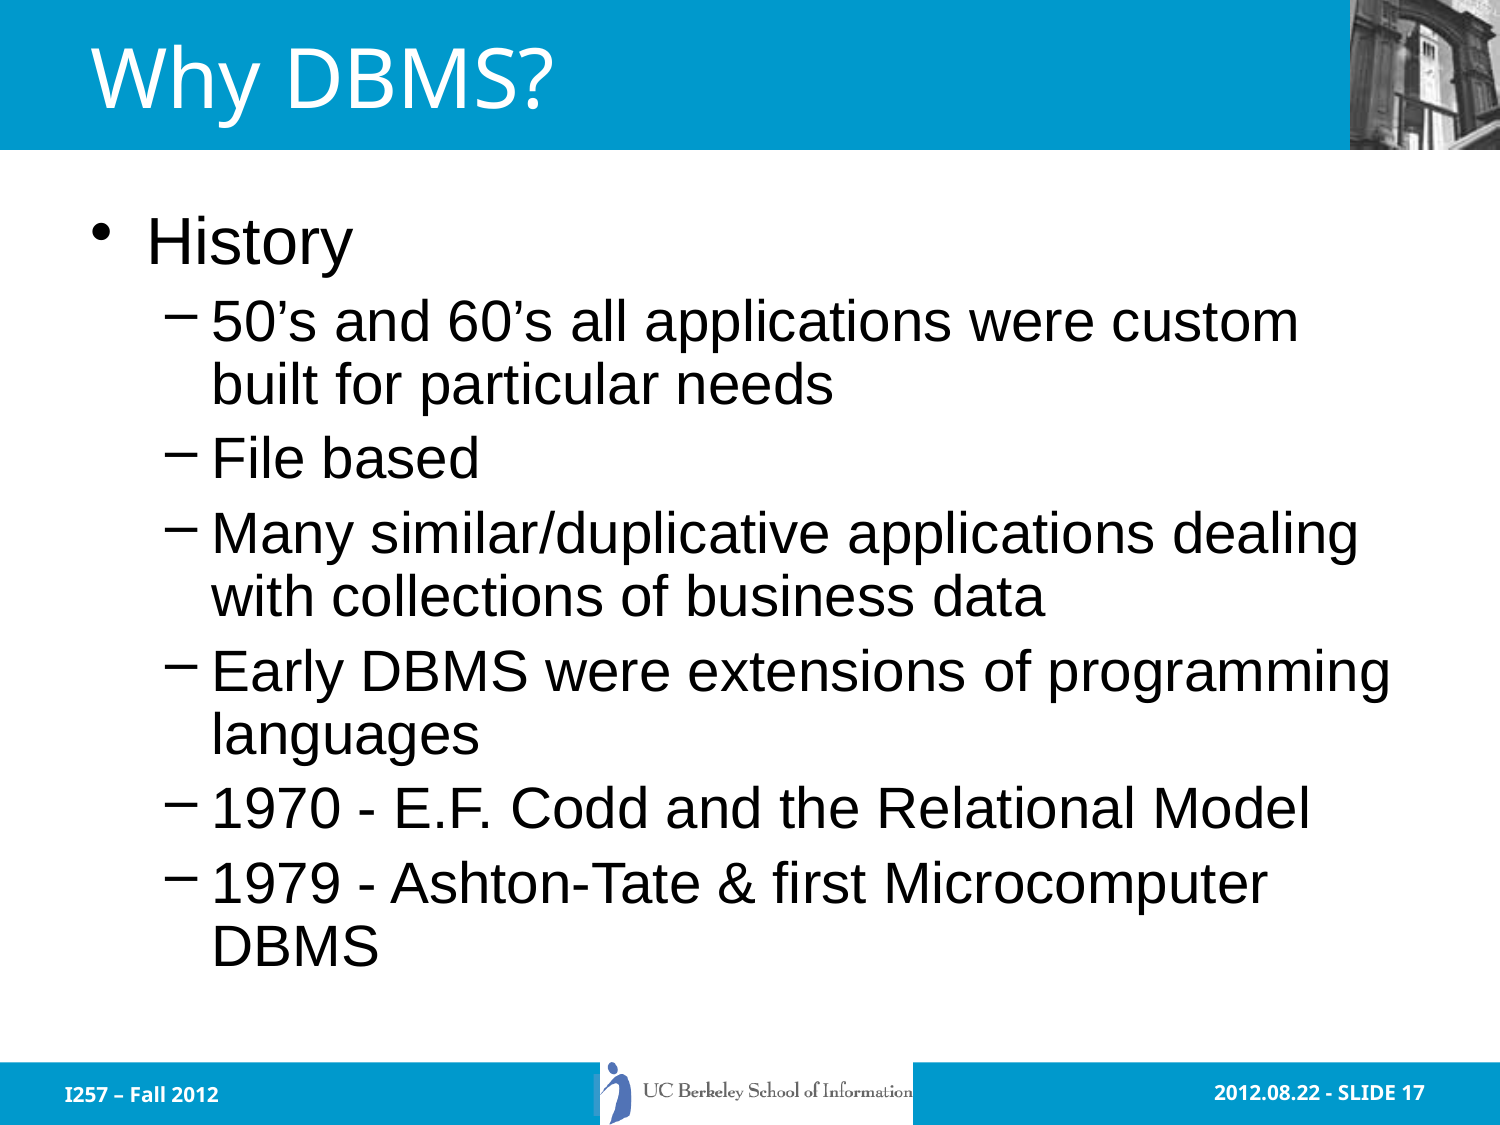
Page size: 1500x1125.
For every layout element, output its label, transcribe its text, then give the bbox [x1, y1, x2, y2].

picture [594, 1062, 912, 1125]
list History 50’s and 60’s all applications were custom built for particular needs File based Many similar/duplicative applications dealing with collections of business data Early DBMS were extensions of programming languages 1970 - E.F. Codd and the Relational Model 1979 - Ashton-Tate & first Microcomputer DBMS [75, 200, 1425, 1013]
title Why DBMS? [75, 0, 1350, 150]
picture [1351, 0, 1500, 150]
